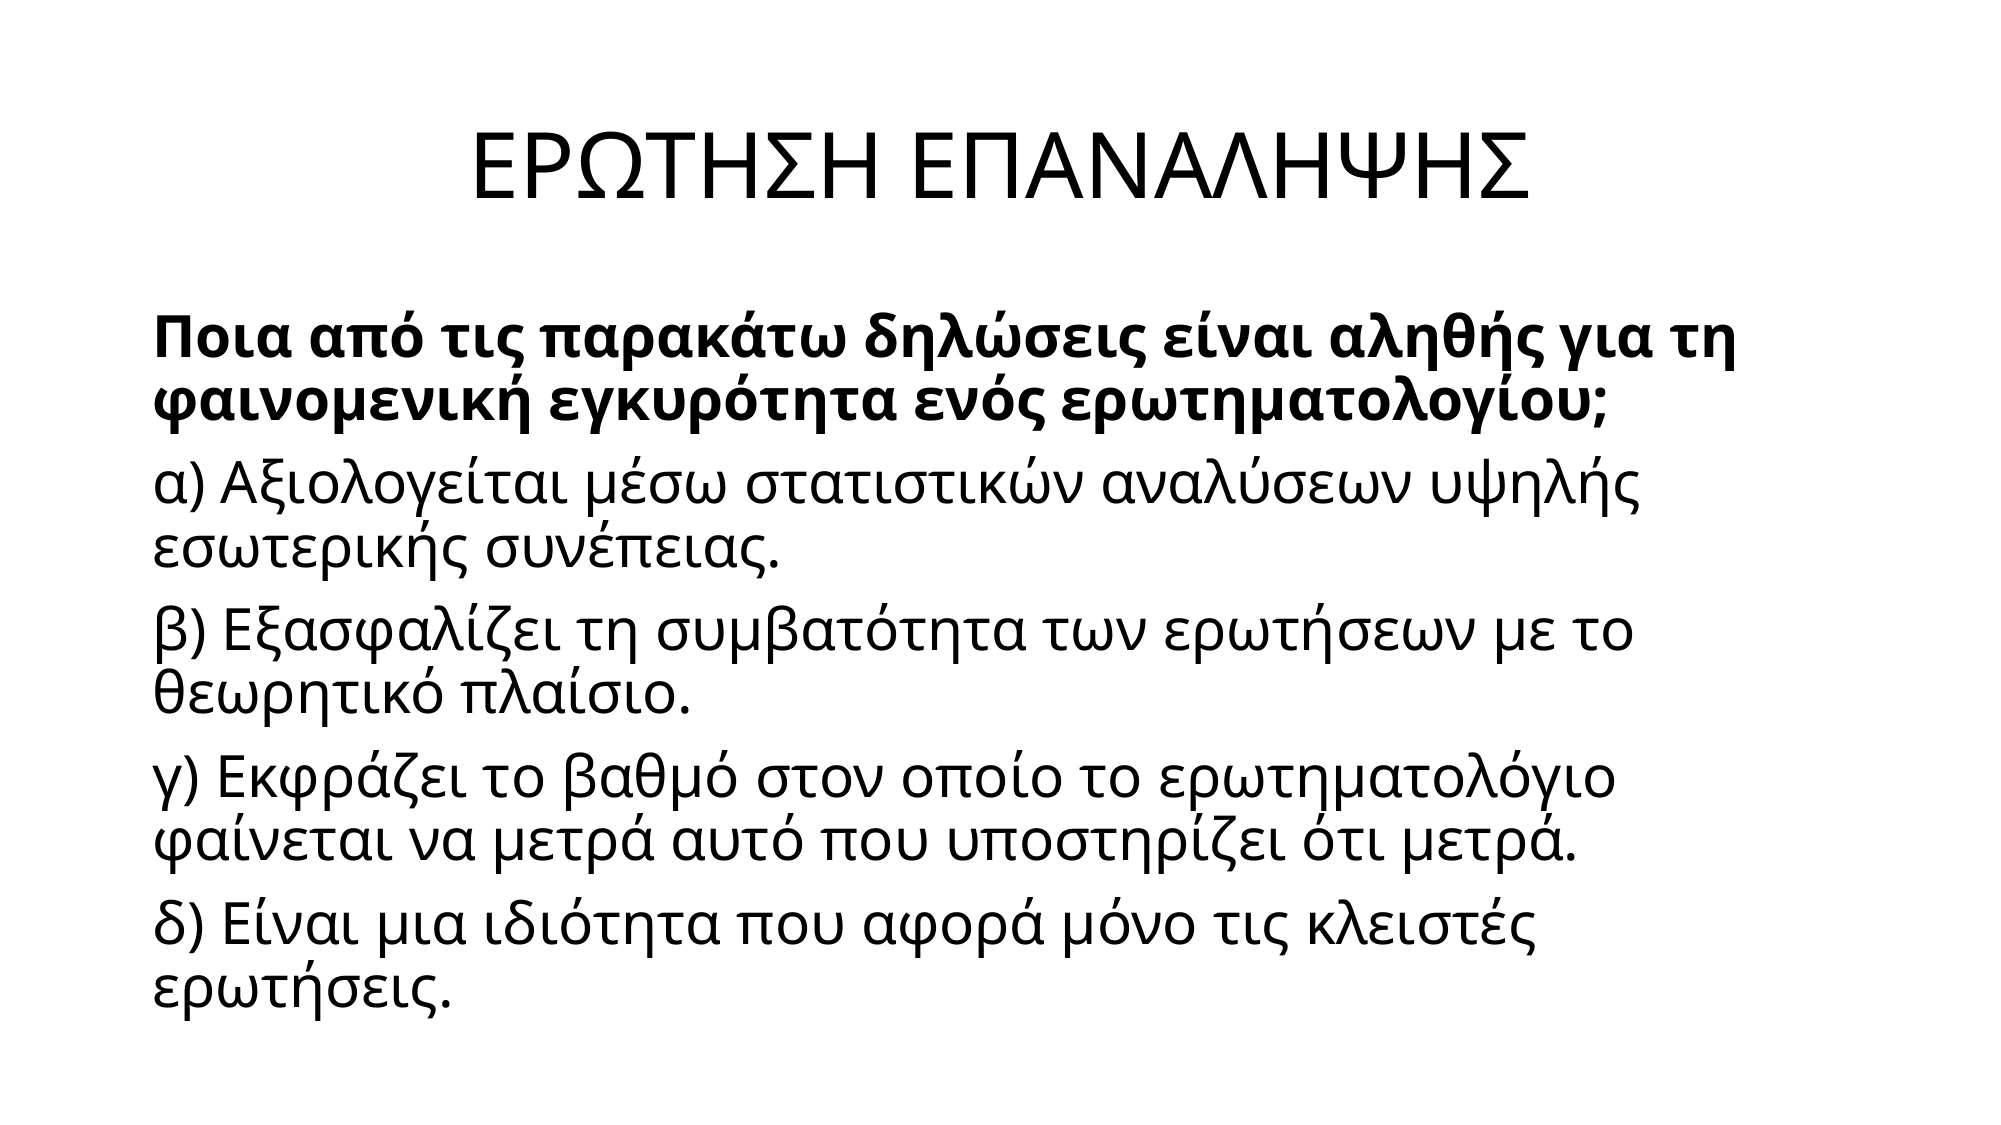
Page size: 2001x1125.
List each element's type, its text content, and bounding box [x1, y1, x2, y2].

title ΕΡΩΤΗΣΗ ΕΠΑΝΑΛΗΨΗΣ [137, 59, 1863, 278]
list Ποια από τις παρακάτω δηλώσεις είναι αληθής για τη φαινομενική εγκυρότητα ενός ερωτηματολογίου; α) Αξιολογείται μέσω στατιστικών αναλύσεων υψηλής εσωτερικής συνέπειας. β) Εξασφαλίζει τη συμβατότητα των ερωτήσεων με το θεωρητικό πλαίσιο. γ) Εκφράζει το βαθμό στον οποίο το ερωτηματολόγιο φαίνεται να μετρά αυτό που υποστηρίζει ότι μετρά. δ) Είναι μια ιδιότητα που αφορά μόνο τις κλειστές ερωτήσεις. [137, 299, 1863, 1014]
